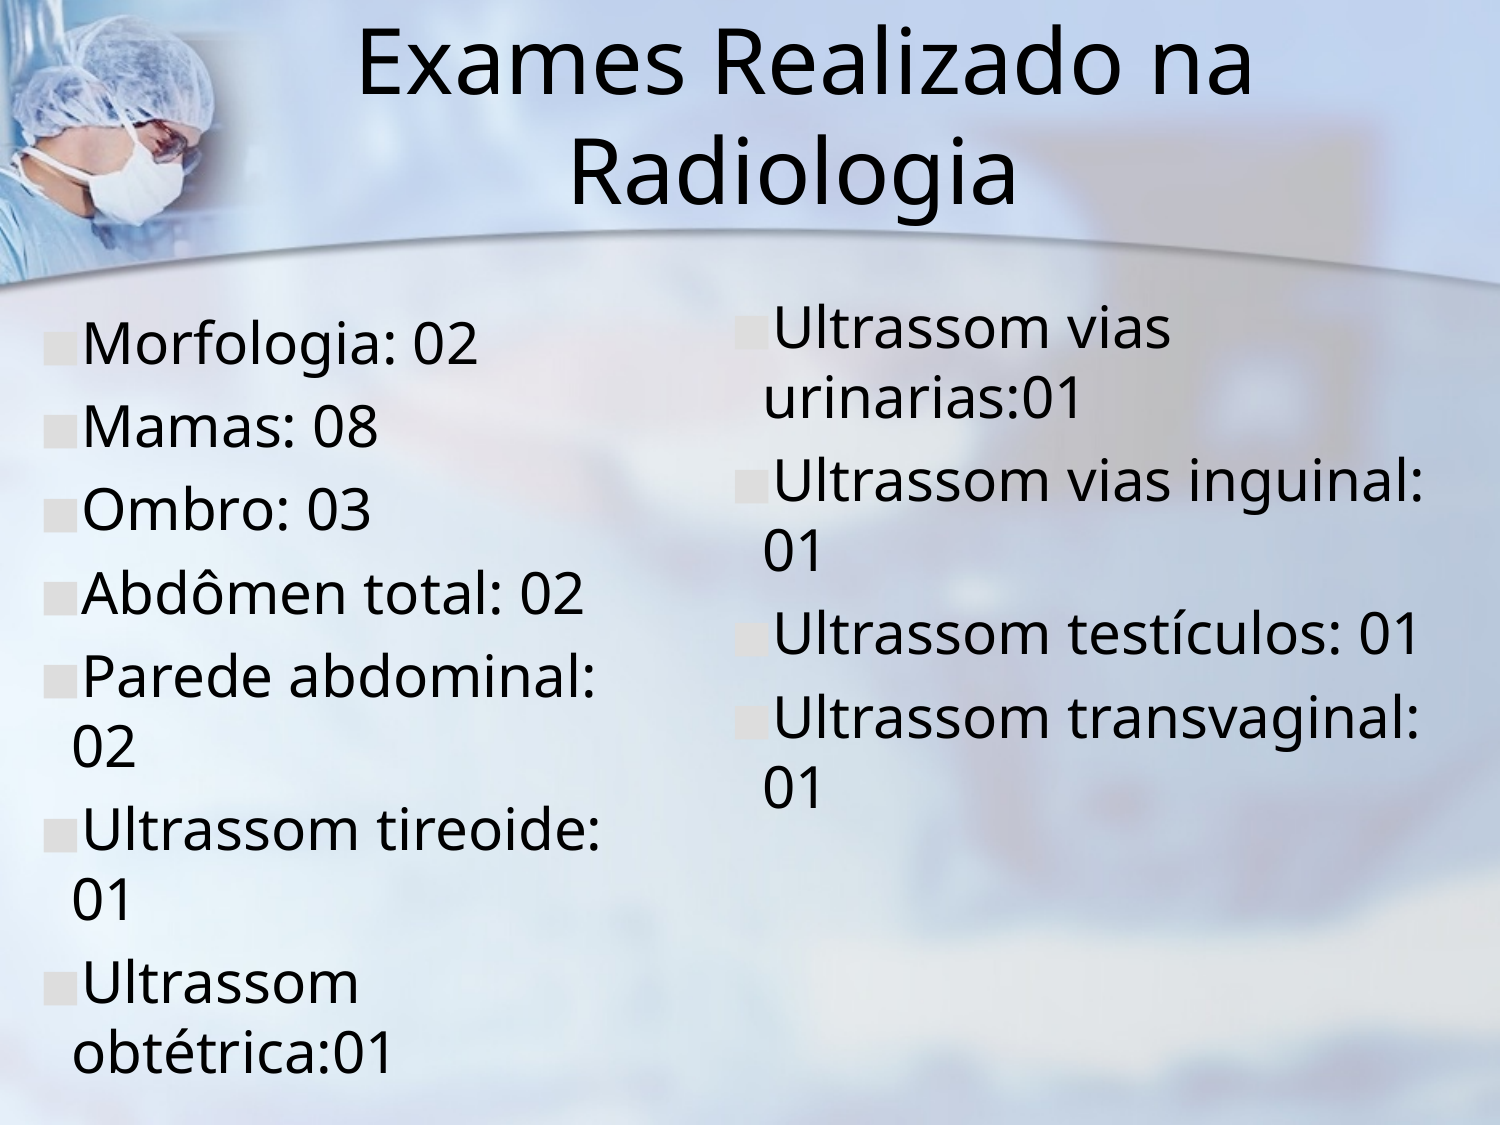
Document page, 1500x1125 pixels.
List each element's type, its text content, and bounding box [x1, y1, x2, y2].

title Exames Realizado na Radiologia [200, 24, 1413, 200]
list Ultrassom vias urinarias:01 Ultrassom vias inguinal: 01 Ultrassom testículos: 01 Ultrassom transvaginal: 01 [690, 275, 1483, 1050]
picture [0, 0, 1500, 1125]
list Morfologia: 02 Mamas: 08 Ombro: 03 Abdômen total: 02 Parede abdominal: 02 Ultrassom tireoide: 01 Ultrassom obtétrica:01 [0, 290, 674, 1059]
